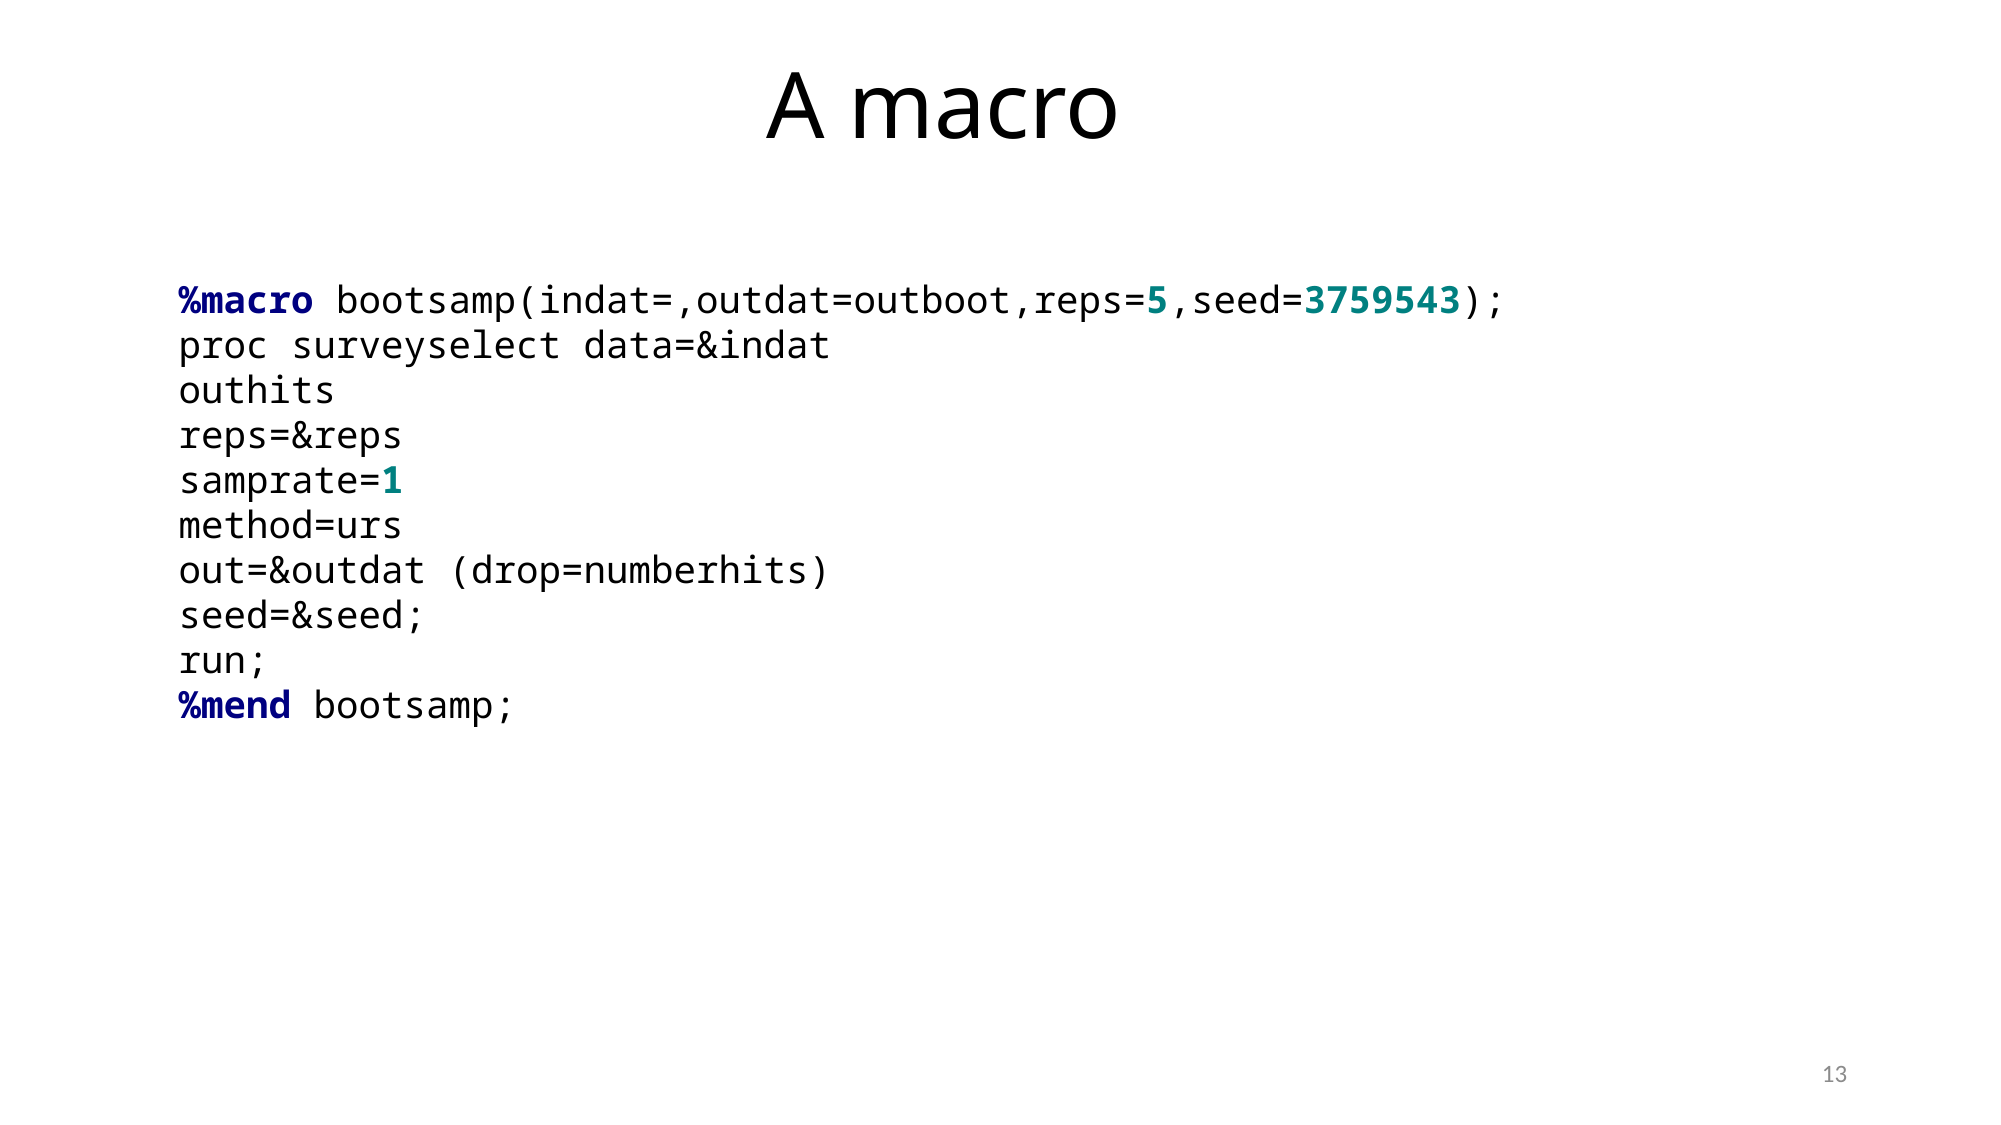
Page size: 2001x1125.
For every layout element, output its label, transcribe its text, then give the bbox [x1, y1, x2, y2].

text_box %macro bootsamp(indat=,outdat=outboot,reps=5,seed=3759543); proc surveyselect data=&indat outhits reps=&reps samprate=1 method=urs out=&outdat (drop=numberhits) seed=&seed; run; %mend bootsamp; [163, 268, 1606, 734]
slide_number 13 [1412, 1042, 1863, 1103]
title A macro [751, 0, 1164, 218]
